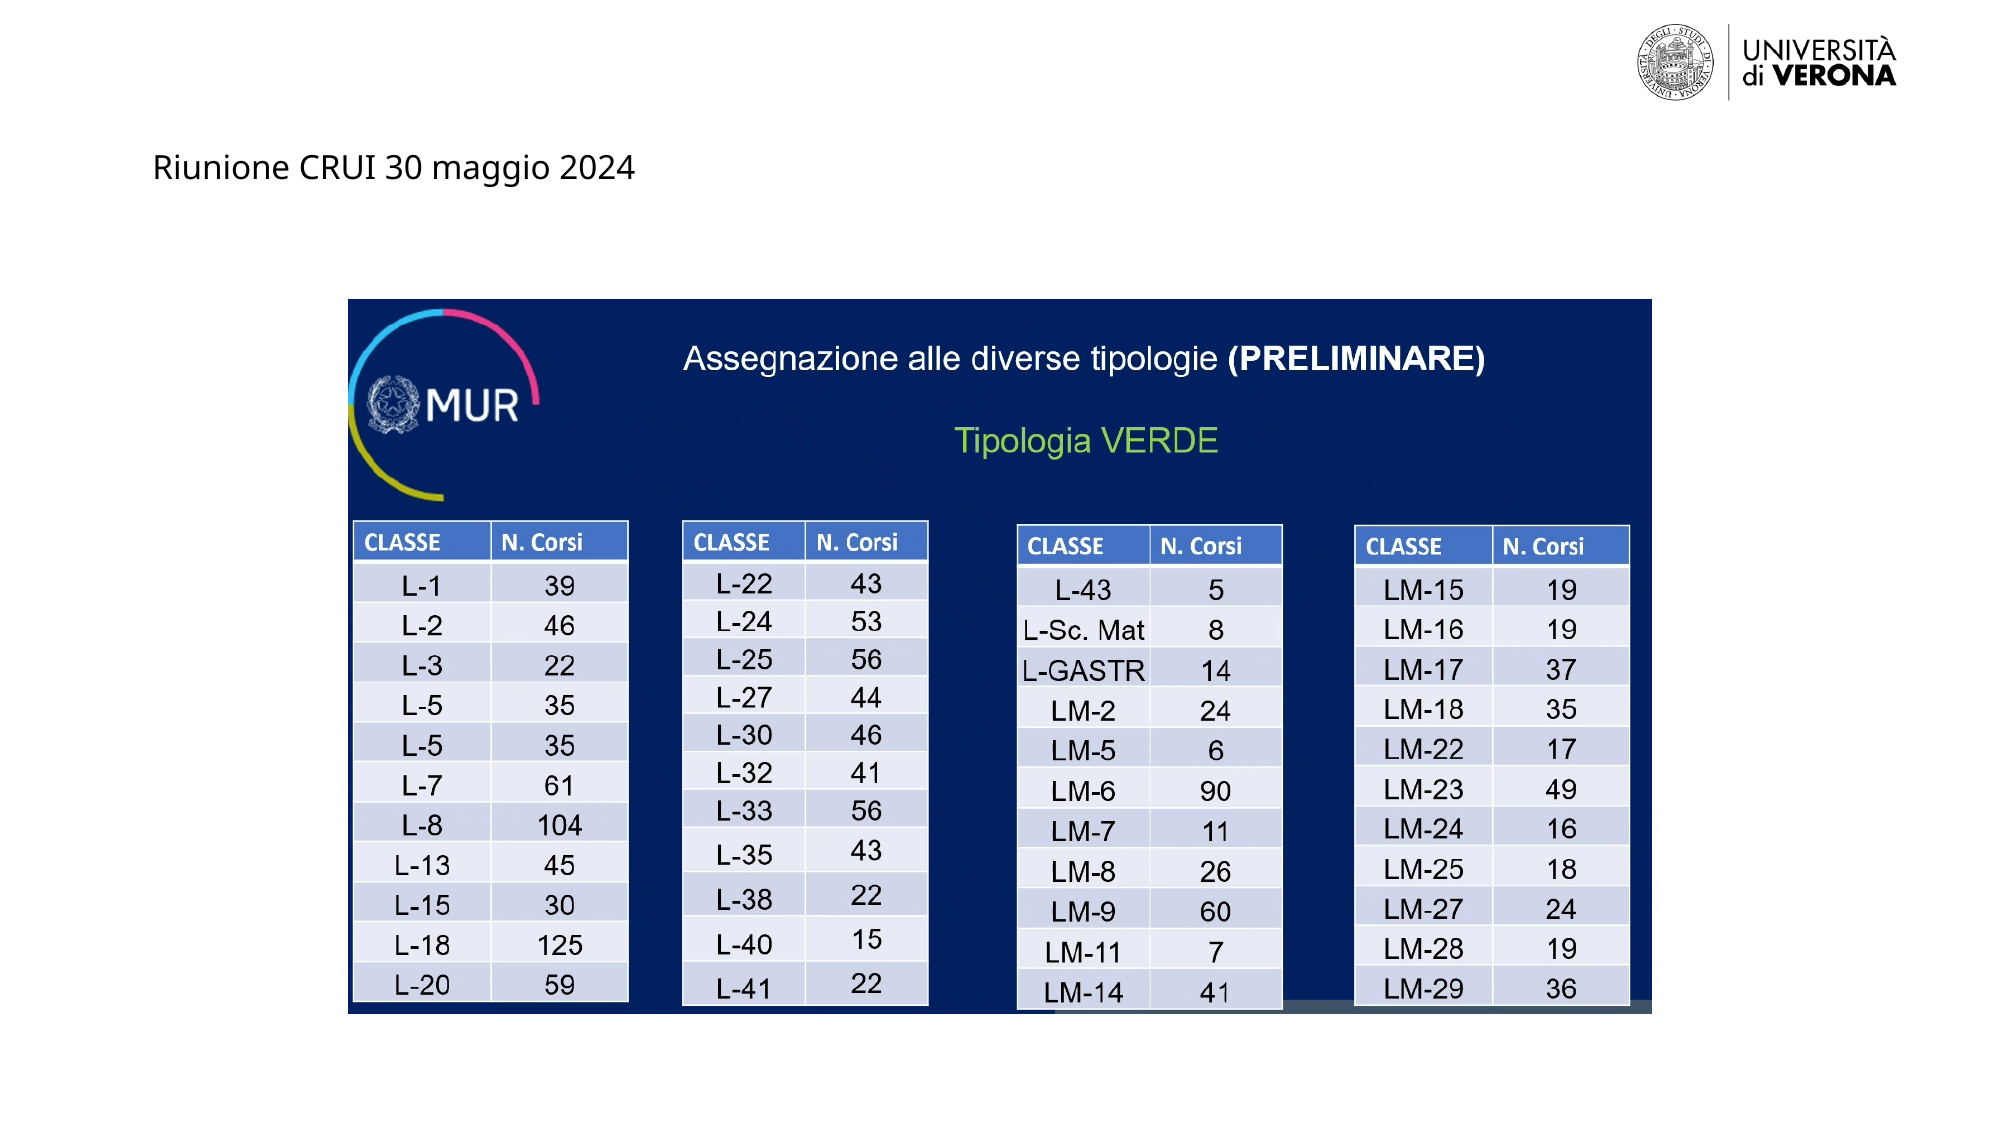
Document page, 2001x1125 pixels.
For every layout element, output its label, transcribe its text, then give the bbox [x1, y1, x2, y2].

title Riunione CRUI 30 maggio 2024 [137, 59, 1863, 278]
picture [1628, 20, 1908, 102]
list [348, 299, 1652, 1014]
